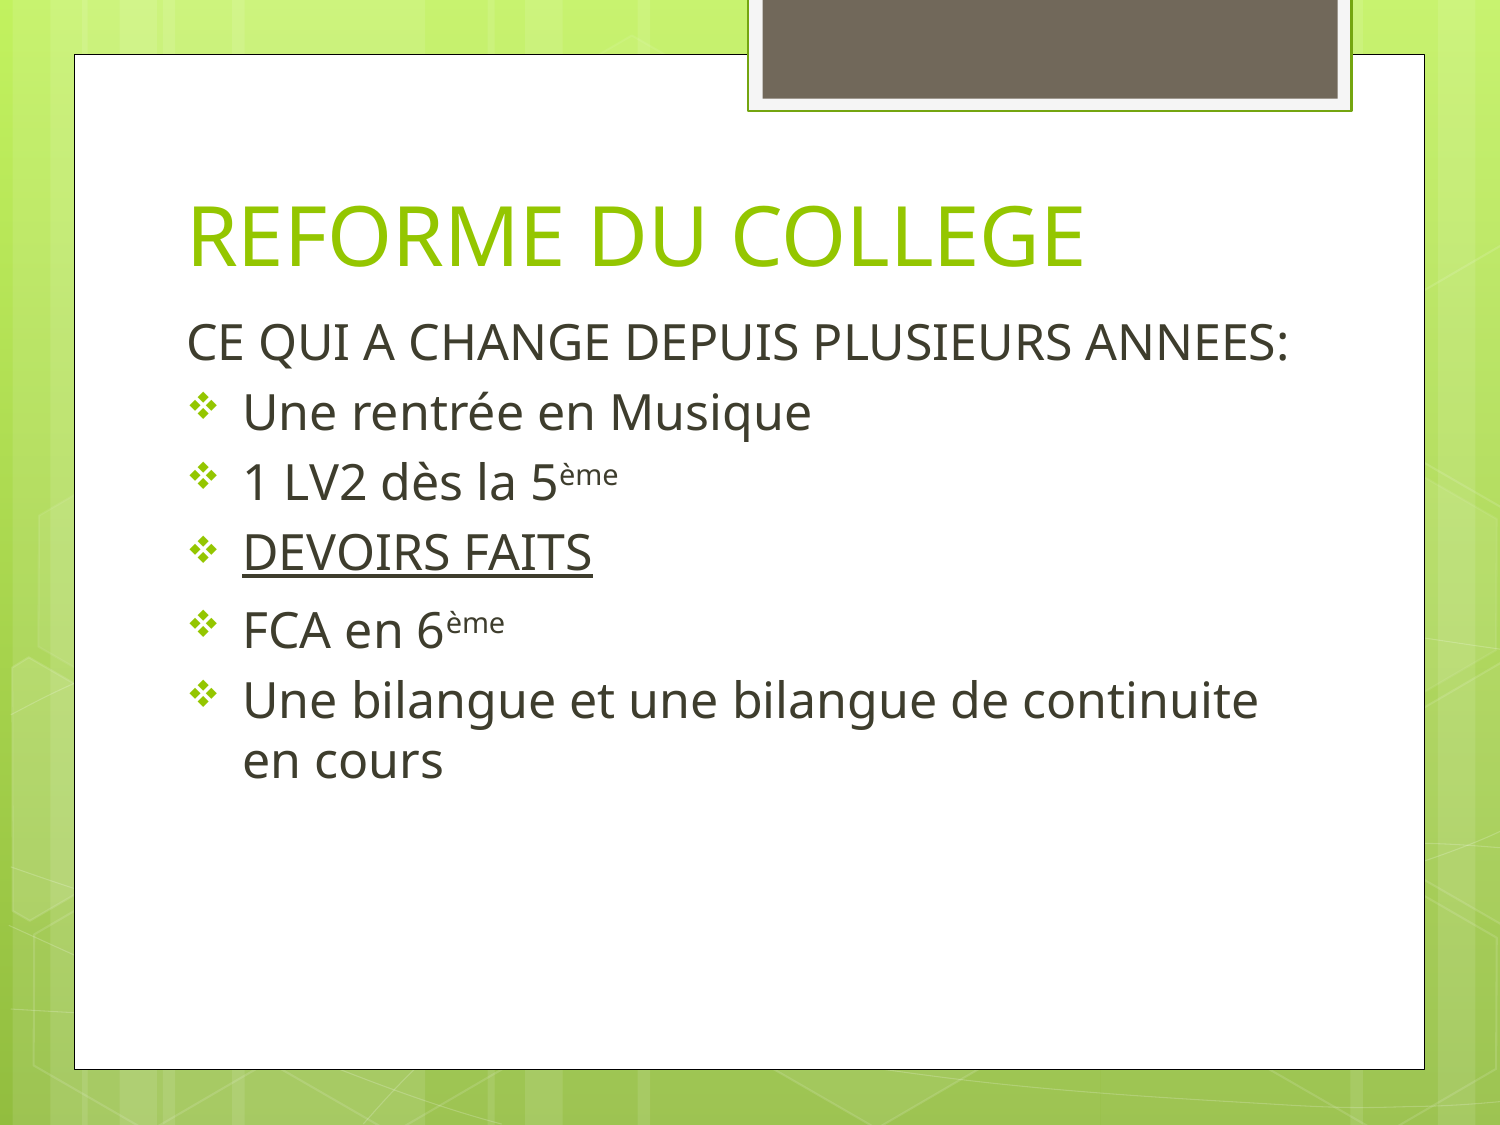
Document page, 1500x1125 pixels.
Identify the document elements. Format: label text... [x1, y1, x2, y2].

title REFORME DU COLLEGE [171, 137, 1324, 291]
list CE QUI A CHANGE DEPUIS PLUSIEURS ANNEES: Une rentrée en Musique 1 LV2 dès la 5ème DEVOIRS FAITS FCA en 6ème Une bilangue et une bilangue de continuite en cours [171, 302, 1348, 957]
